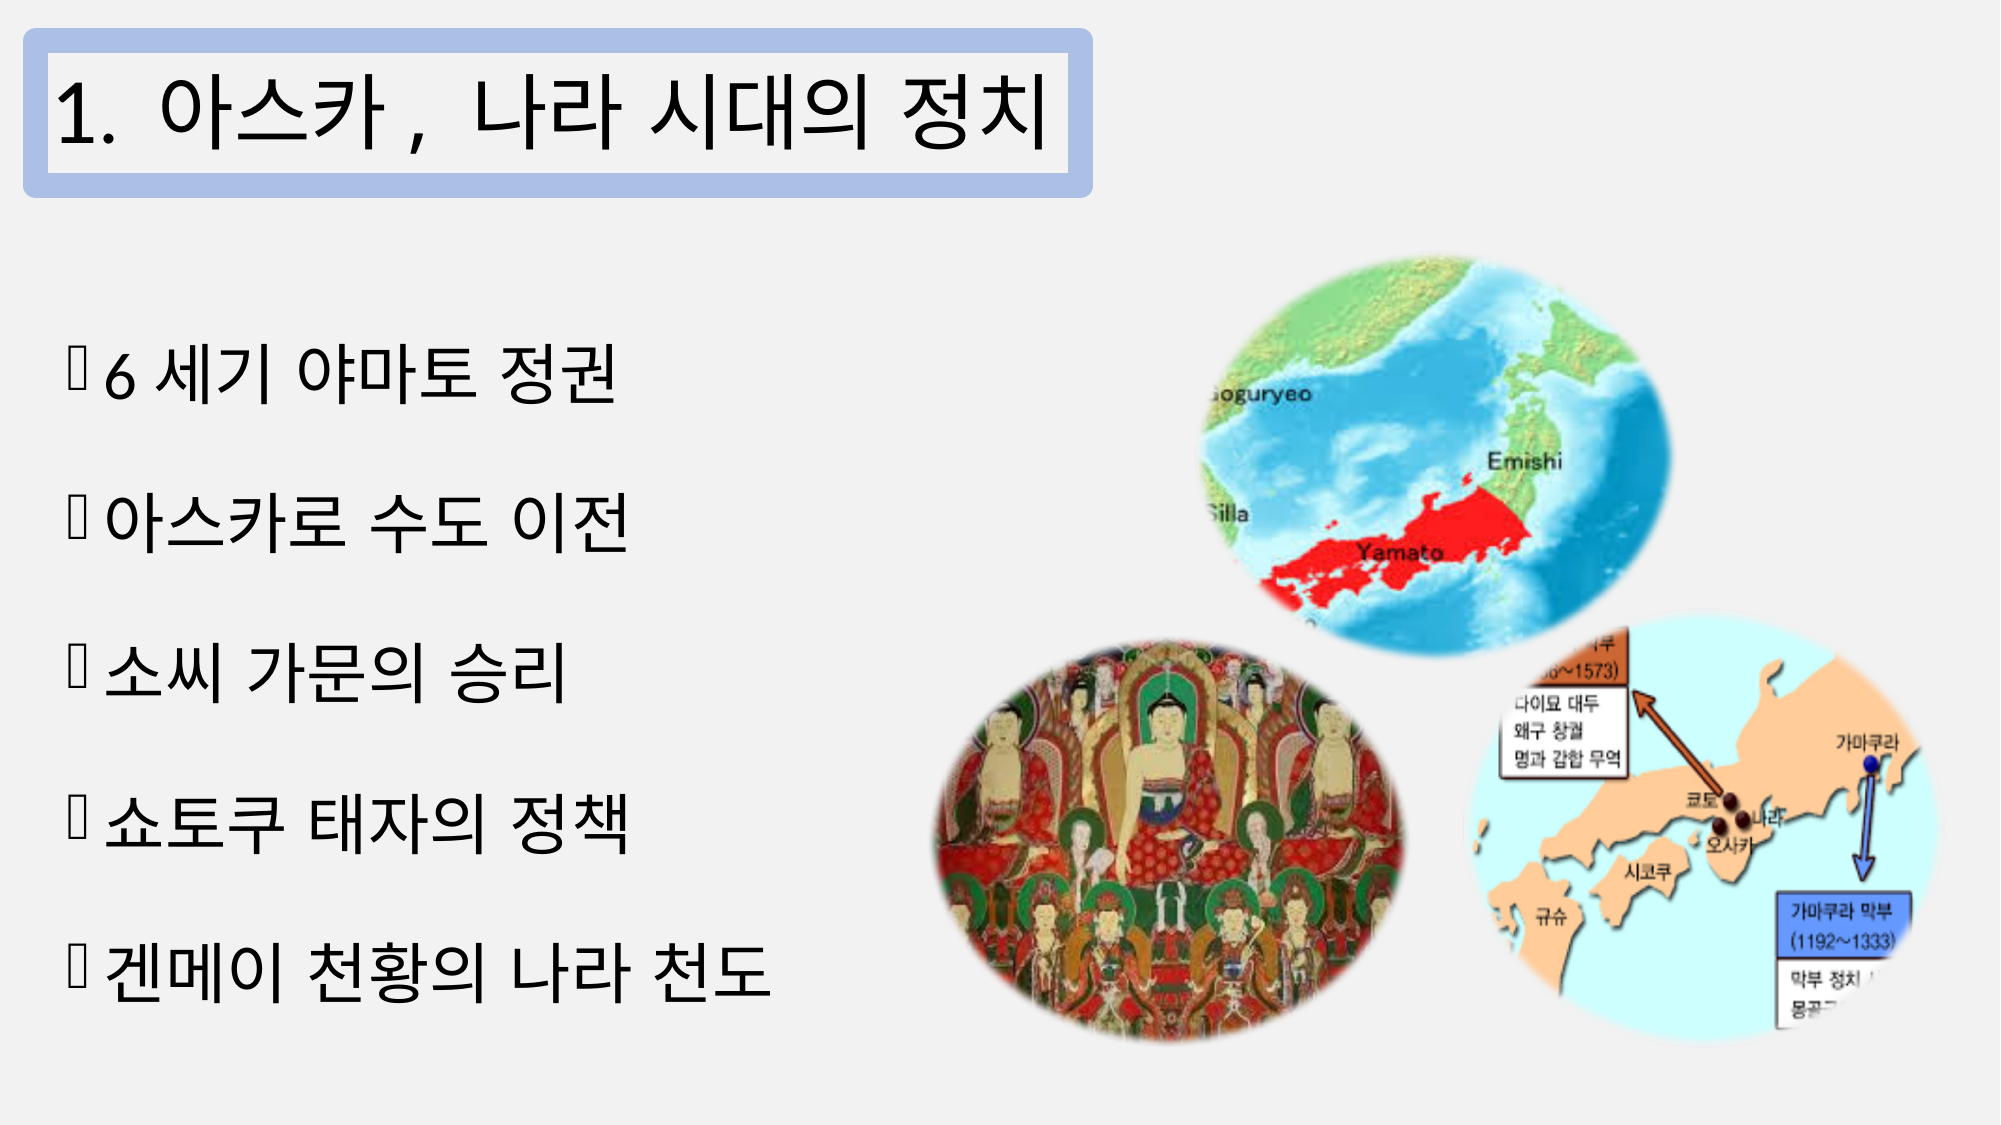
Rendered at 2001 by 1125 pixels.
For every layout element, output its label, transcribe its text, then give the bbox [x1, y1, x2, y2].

text_box [941, 649, 1397, 1034]
text_box [1476, 622, 1932, 1035]
text_box 쇼토쿠 태자의 정책 [51, 784, 710, 866]
text_box [1208, 264, 1664, 649]
text_box 겐메이 천황의 나라 천도 [51, 933, 842, 1016]
title 1. 아스카, 나라 시대의 정치 [35, 40, 1081, 186]
text_box 소씨 가문의 승리 [51, 633, 637, 715]
text_box 아스카로 수도 이전 [51, 484, 710, 566]
list 6세기 야마토 정권 [51, 335, 681, 417]
